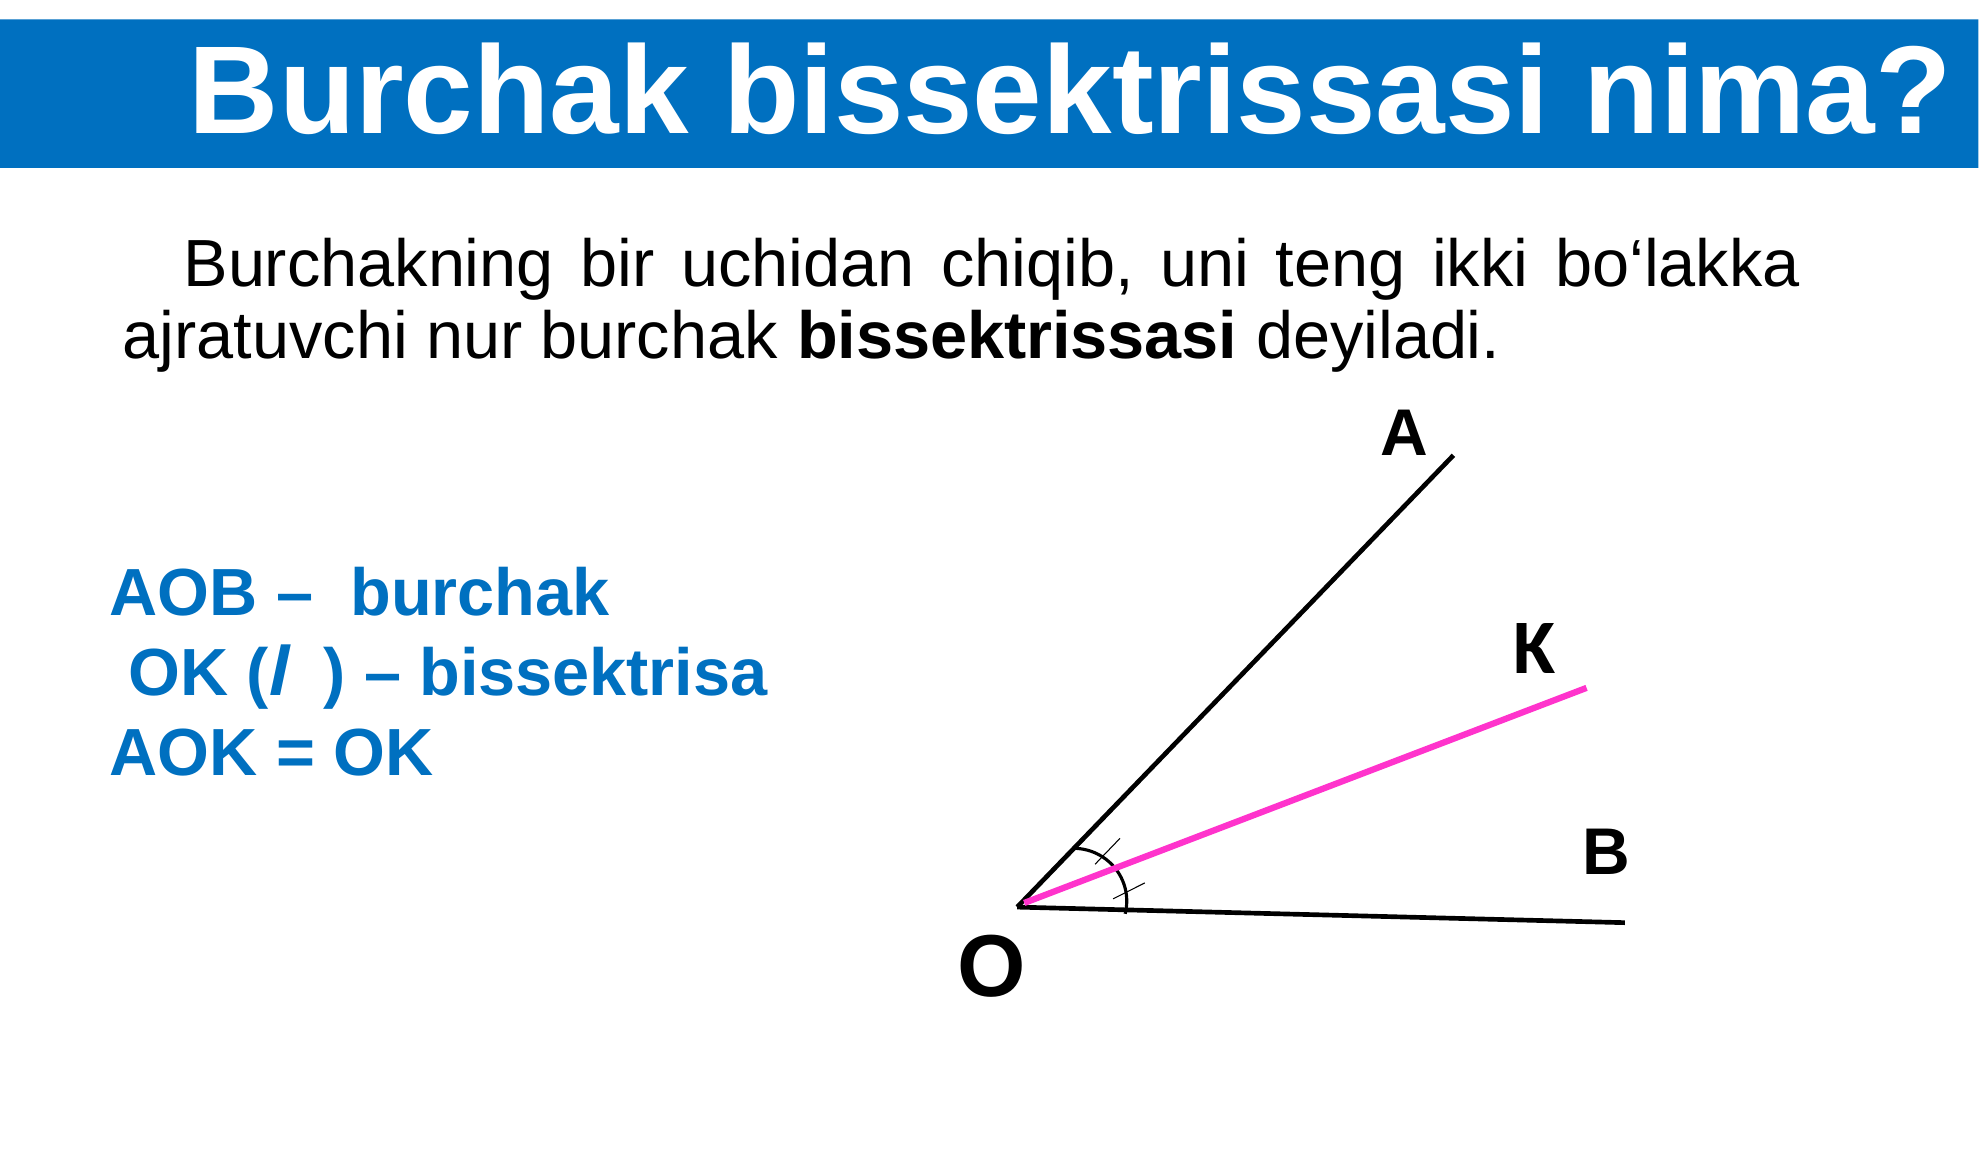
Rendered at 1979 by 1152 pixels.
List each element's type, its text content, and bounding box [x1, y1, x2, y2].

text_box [1113, 882, 1145, 899]
title Burchak bissektrissasi nima? [0, 19, 1979, 168]
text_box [1095, 838, 1120, 865]
text_box A [1365, 381, 1444, 455]
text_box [1024, 687, 1587, 903]
list Burchakning bir uchidan chiqib, uni teng ikki bo‘lakka ajratuvchi nur burchak bissektrissasi deyiladi. [70, 221, 1817, 956]
text_box B [1587, 801, 1646, 895]
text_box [1017, 455, 1454, 907]
text_box K [1498, 588, 1571, 687]
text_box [1017, 907, 1625, 923]
text_box O [942, 901, 1041, 1022]
